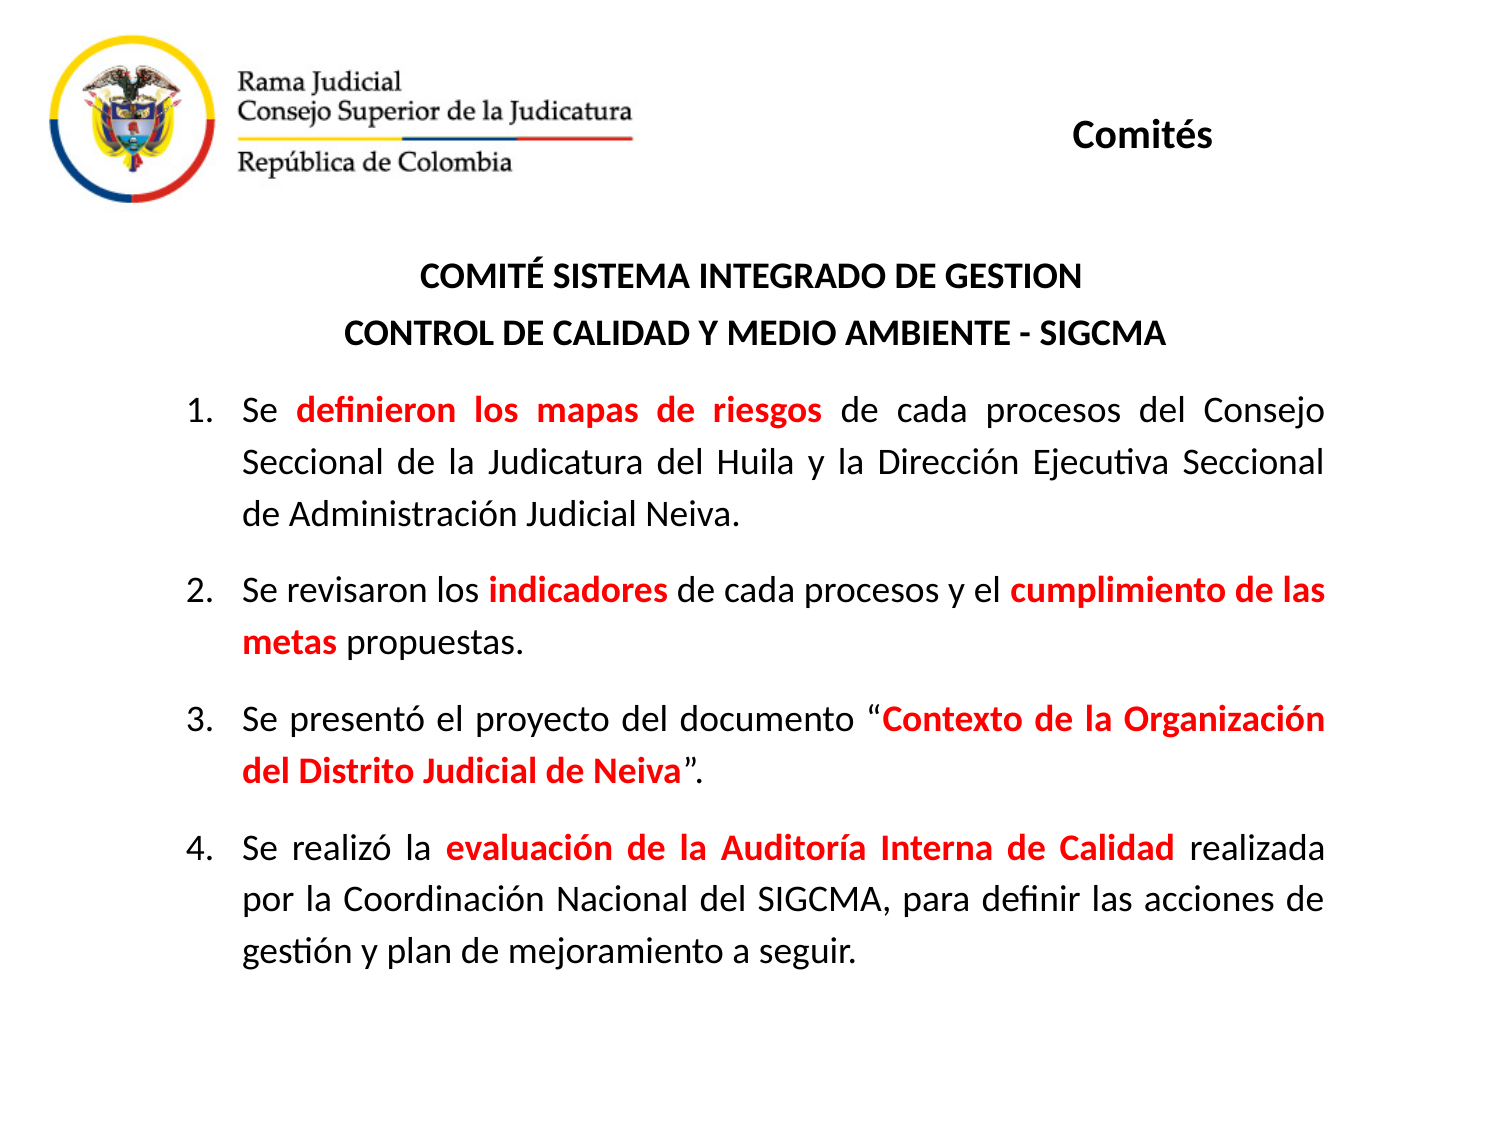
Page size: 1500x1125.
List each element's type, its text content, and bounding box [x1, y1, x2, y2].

text_box COMITÉ SISTEMA INTEGRADO DE GESTION CONTROL DE CALIDAD Y MEDIO AMBIENTE - SIGCMA Se definieron los mapas de riesgos de cada procesos del Consejo Seccional de la Judicatura del Huila y la Dirección Ejecutiva Seccional de Administración Judicial Neiva. Se revisaron los indicadores de cada procesos y el cumplimiento de las metas propuestas. Se presentó el proyecto del documento “Contexto de la Organización del Distrito Judicial de Neiva”. Se realizó la evaluación de la Auditoría Interna de Calidad realizada por la Coordinación Nacional del SIGCMA, para definir las acciones de gestión y plan de mejoramiento a seguir. [171, 243, 1341, 979]
title Comités [856, 72, 1365, 168]
picture [37, 18, 647, 221]
